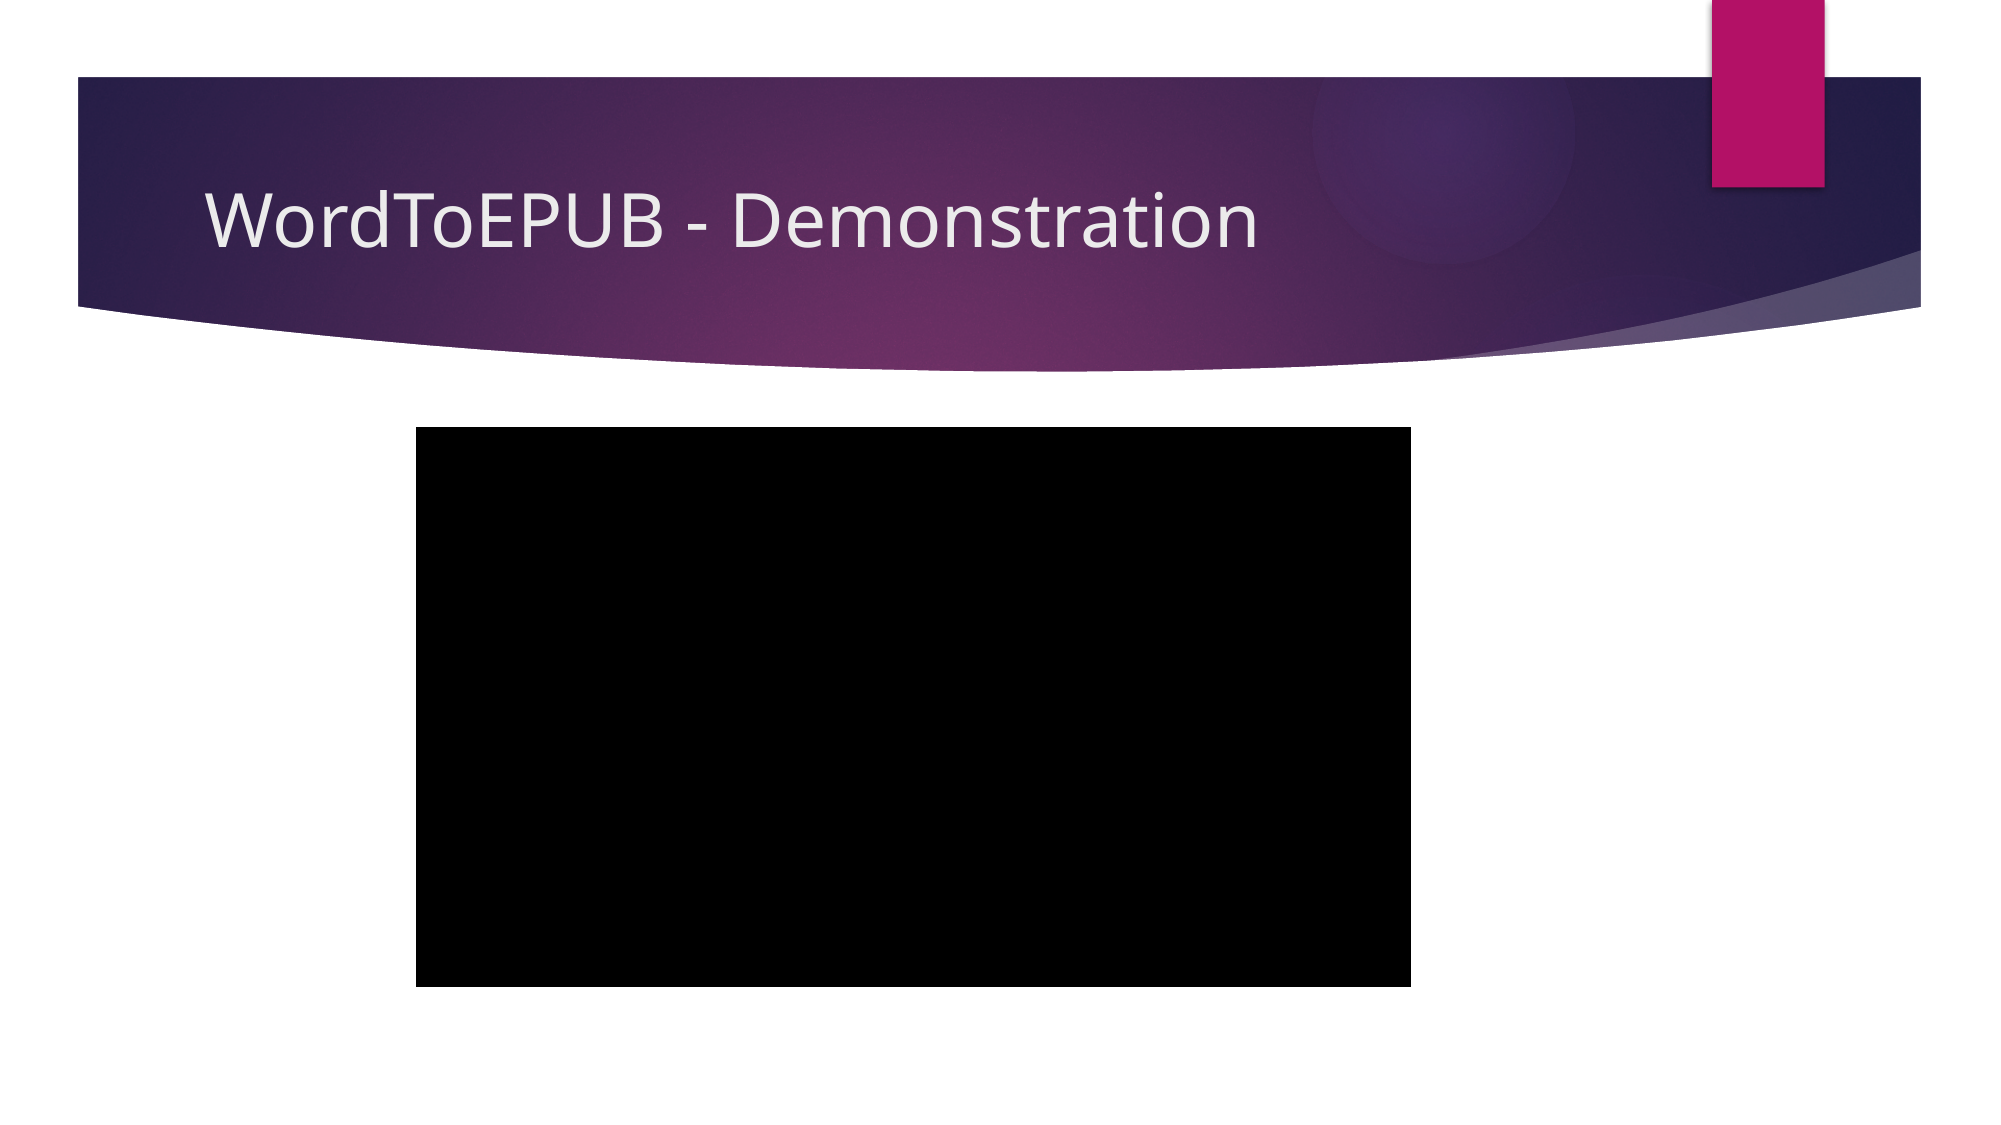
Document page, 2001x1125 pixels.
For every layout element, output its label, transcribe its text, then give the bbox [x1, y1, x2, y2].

title WordToEPUB - Demonstration [189, 159, 1627, 276]
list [415, 426, 1412, 988]
